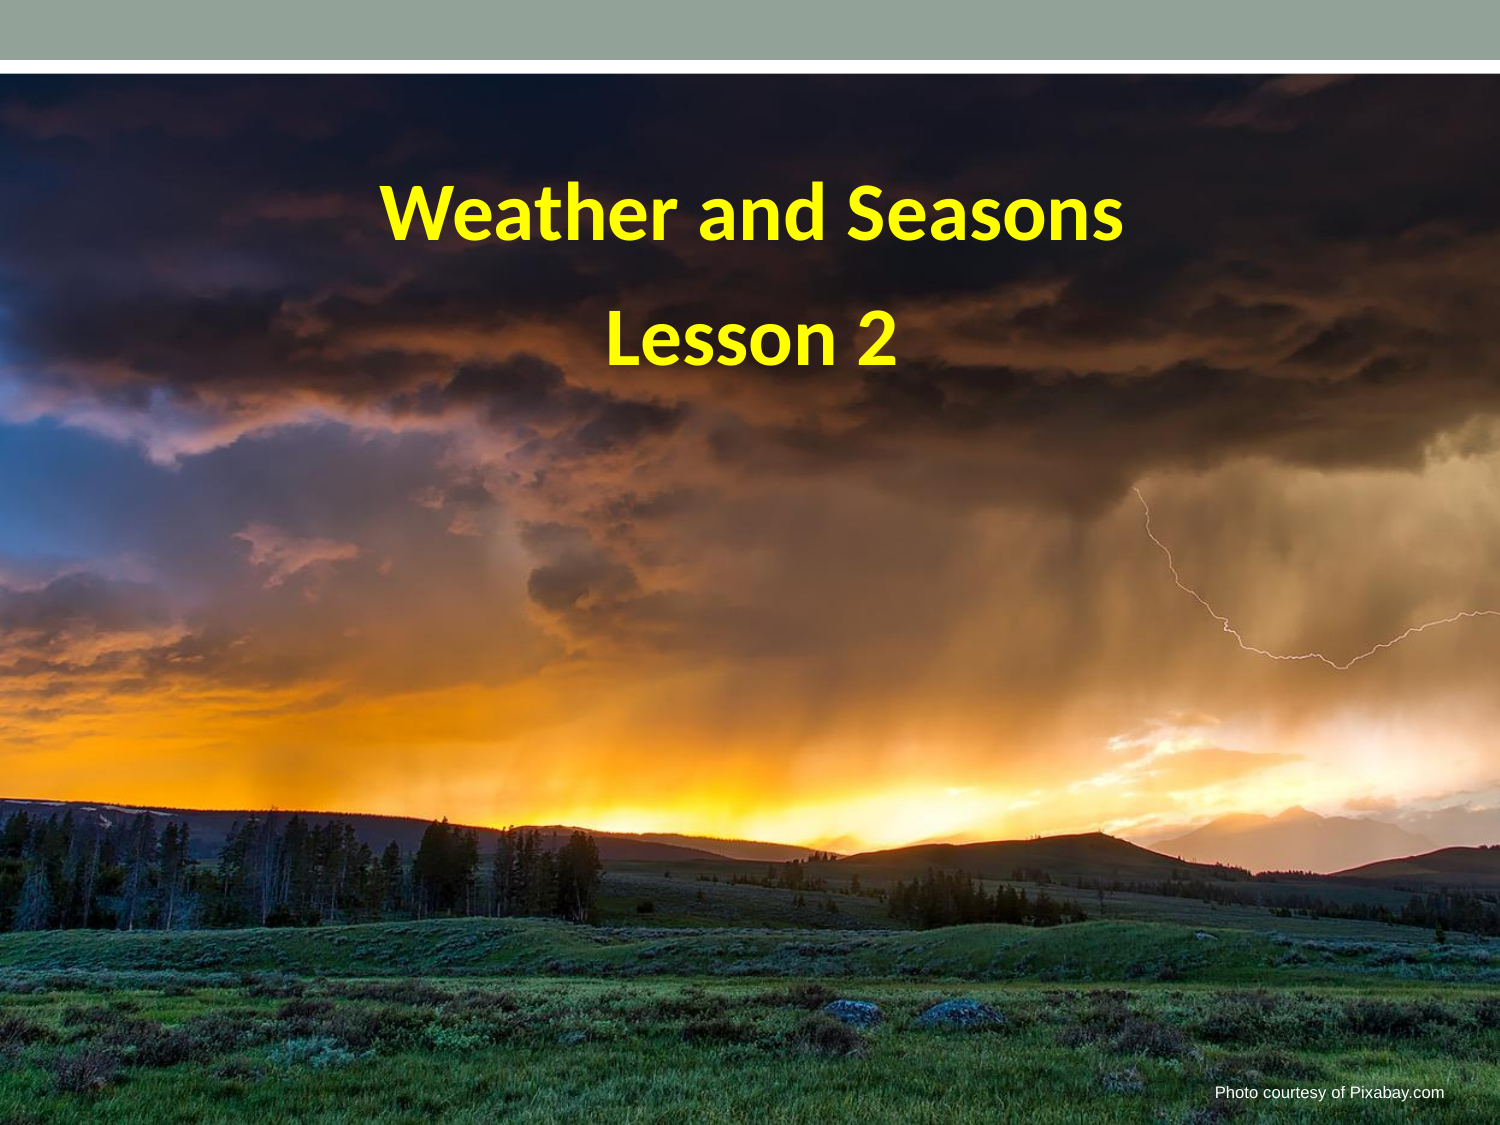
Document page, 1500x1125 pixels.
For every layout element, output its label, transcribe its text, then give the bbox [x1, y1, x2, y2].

picture [0, 74, 1500, 1125]
text_box Photo courtesy of Pixabay.com [1200, 1074, 1475, 1110]
text_box Weather and Seasons Lesson 2 [280, 149, 1225, 390]
